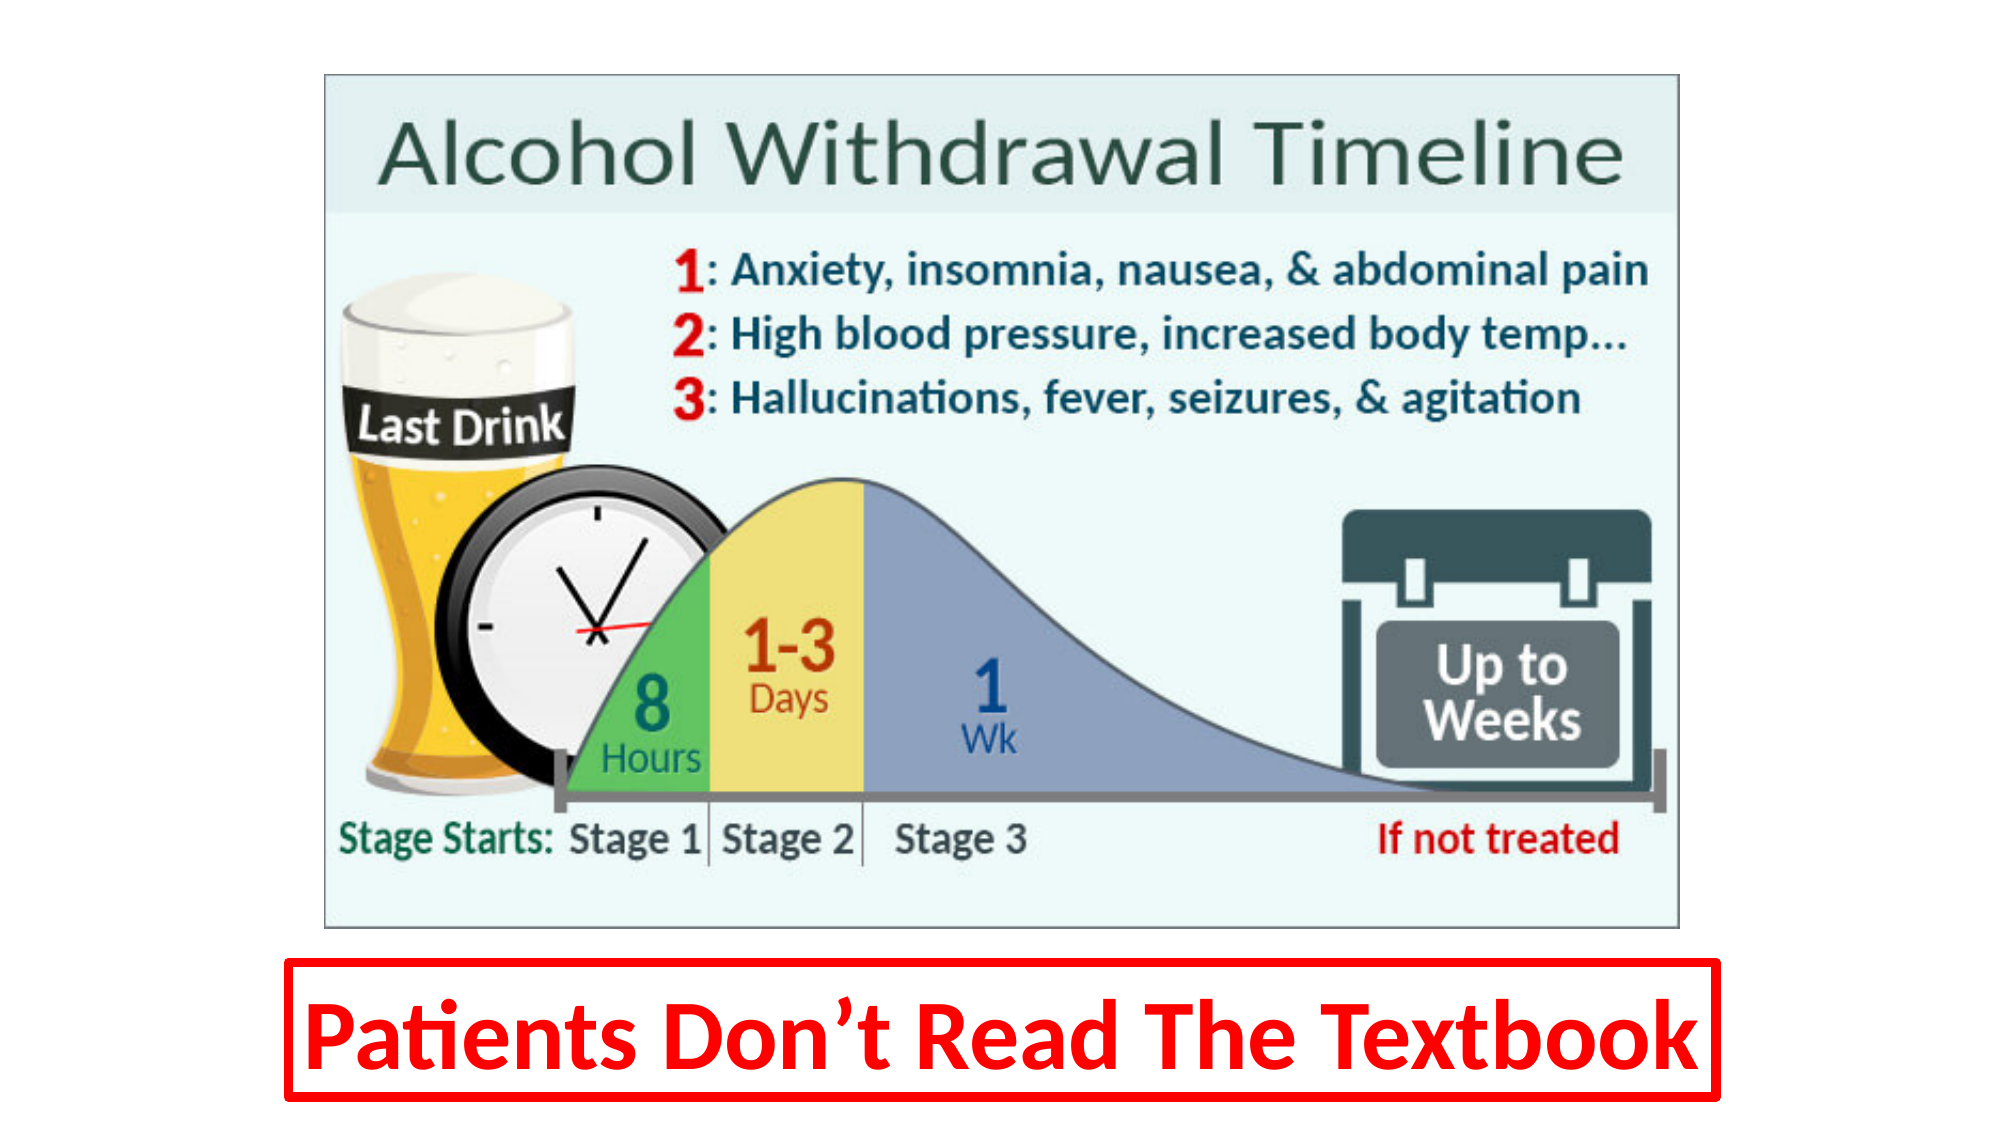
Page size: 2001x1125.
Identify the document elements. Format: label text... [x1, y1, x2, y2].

picture [324, 74, 1680, 929]
text_box Patients Don’t Read The Textbook [288, 962, 1717, 1098]
